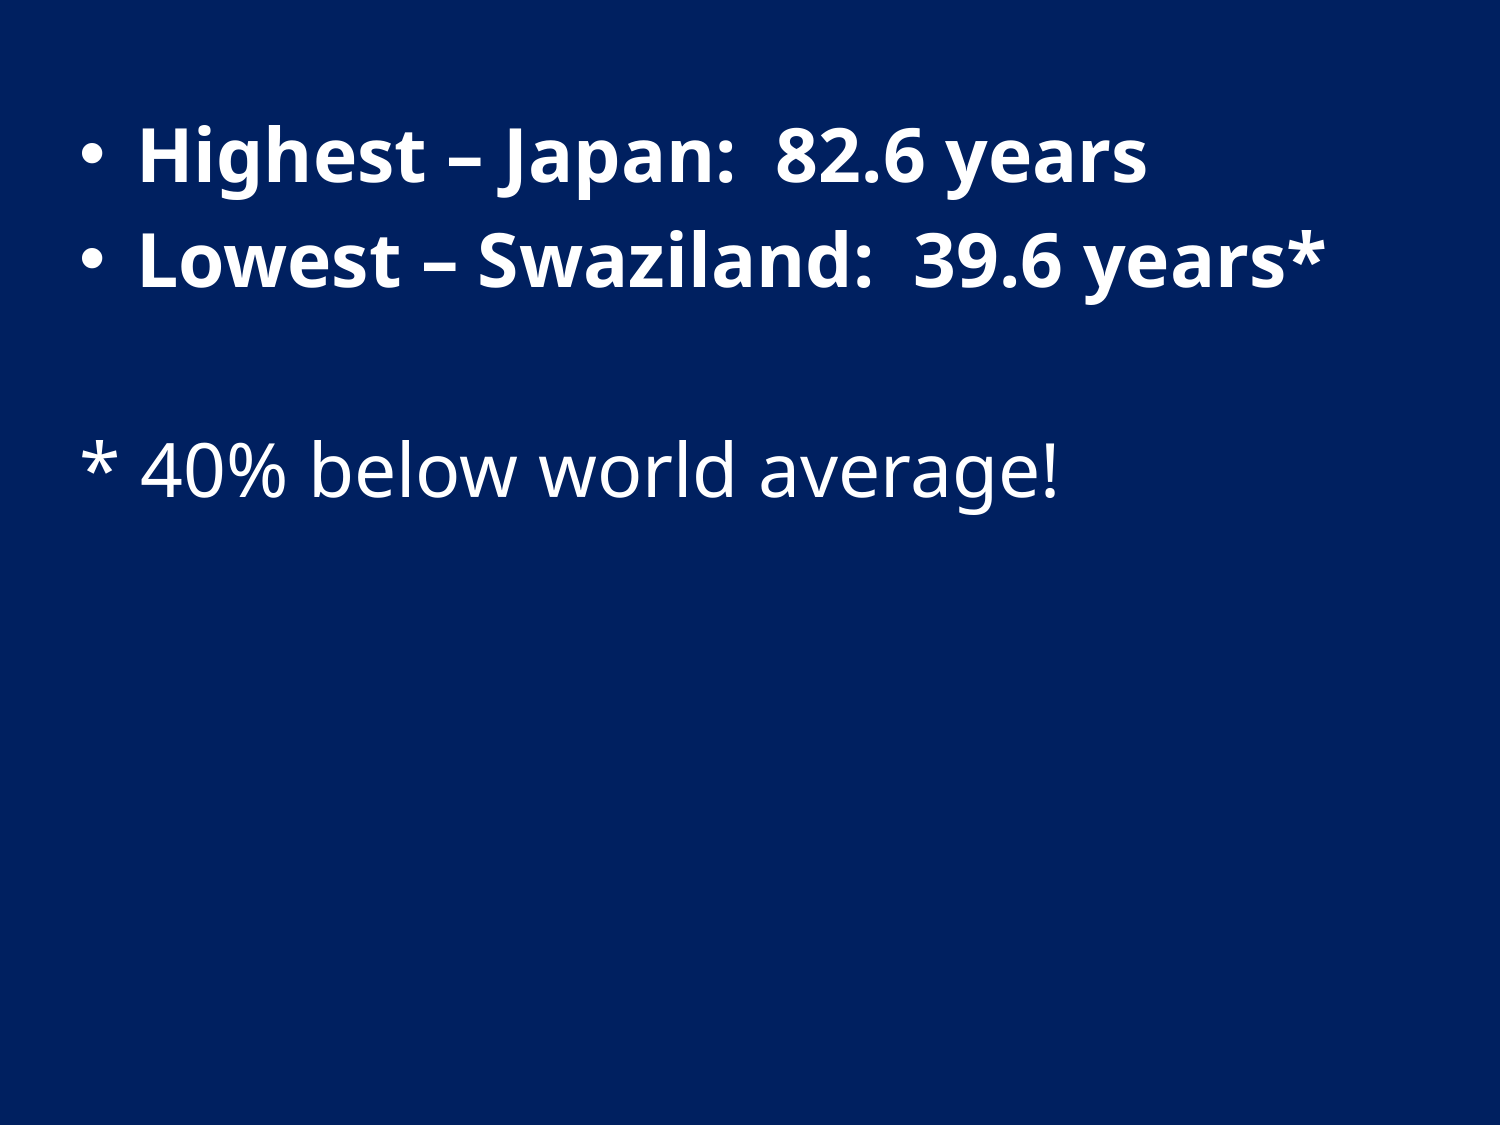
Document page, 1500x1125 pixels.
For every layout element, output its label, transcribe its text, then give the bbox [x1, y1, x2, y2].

list Highest – Japan: 82.6 years Lowest – Swaziland: 39.6 years* * 40% below world average! [64, 99, 1453, 657]
